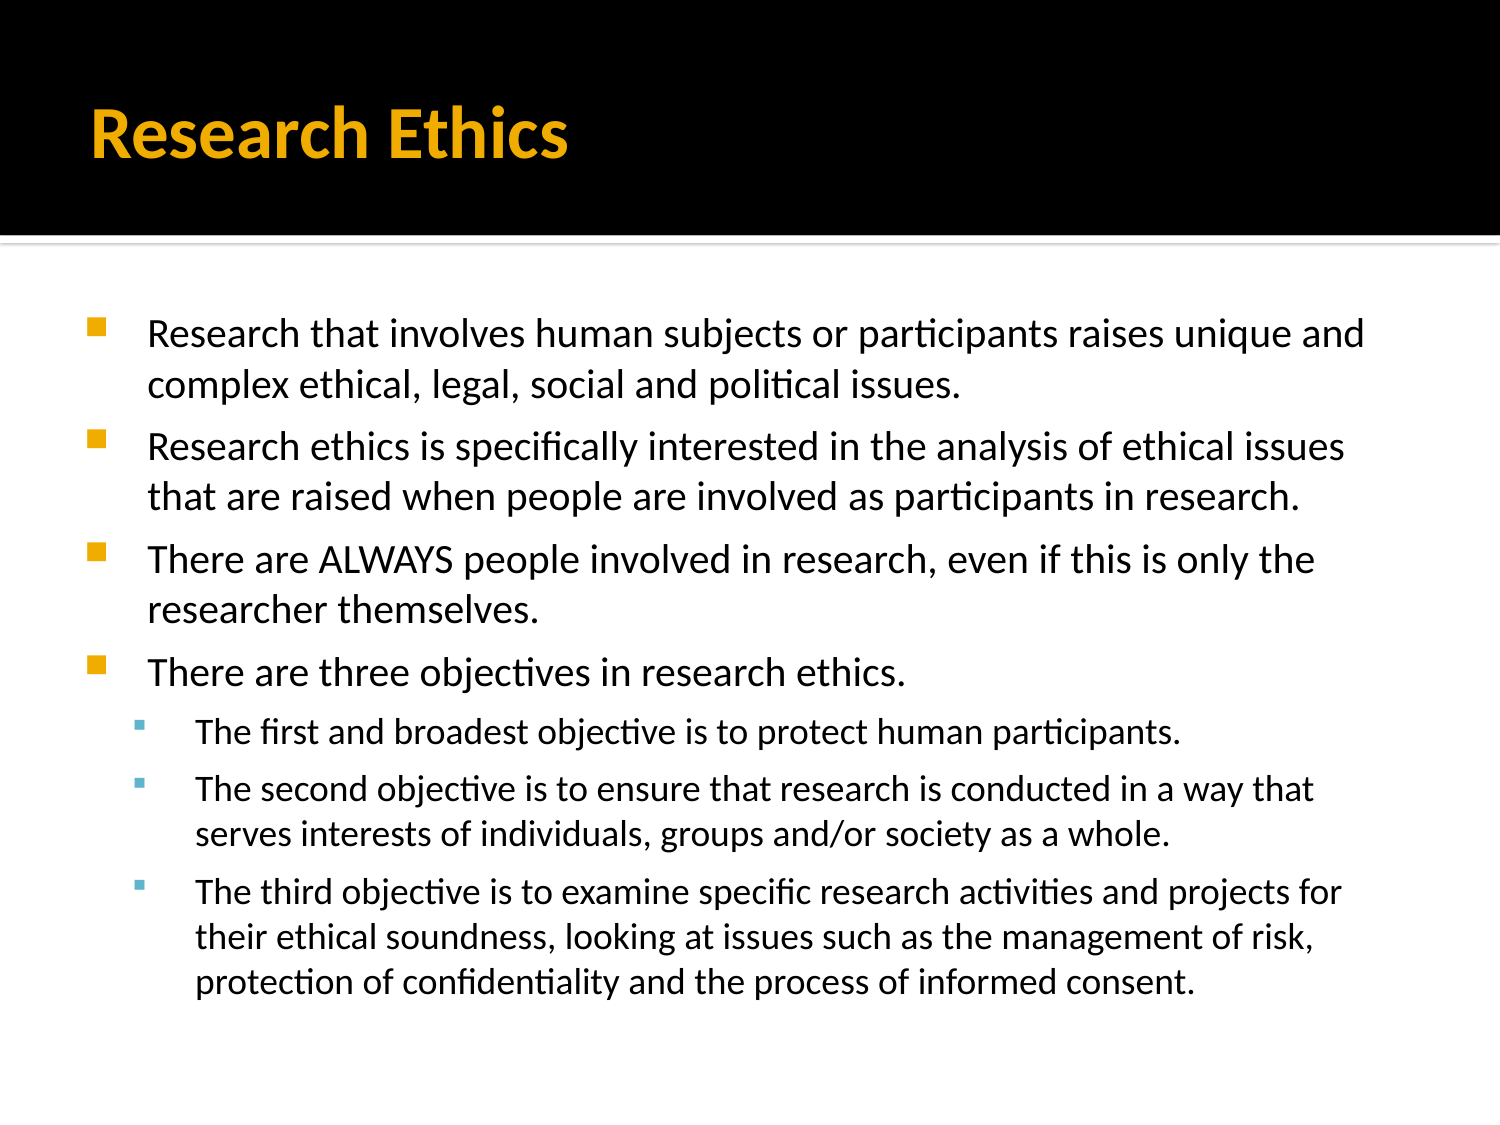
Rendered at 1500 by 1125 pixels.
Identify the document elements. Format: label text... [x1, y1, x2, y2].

list Research that involves human subjects or participants raises unique and complex ethical, legal, social and political issues. Research ethics is specifically interested in the analysis of ethical issues that are raised when people are involved as participants in research. There are ALWAYS people involved in research, even if this is only the researcher themselves. There are three objectives in research ethics. The first and broadest objective is to protect human participants. The second objective is to ensure that research is conducted in a way that serves interests of individuals, groups and/or society as a whole. The third objective is to examine specific research activities and projects for their ethical soundness, looking at issues such as the management of risk, protection of confidentiality and the process of informed consent. [75, 291, 1425, 1100]
title Research Ethics [75, 25, 1425, 231]
